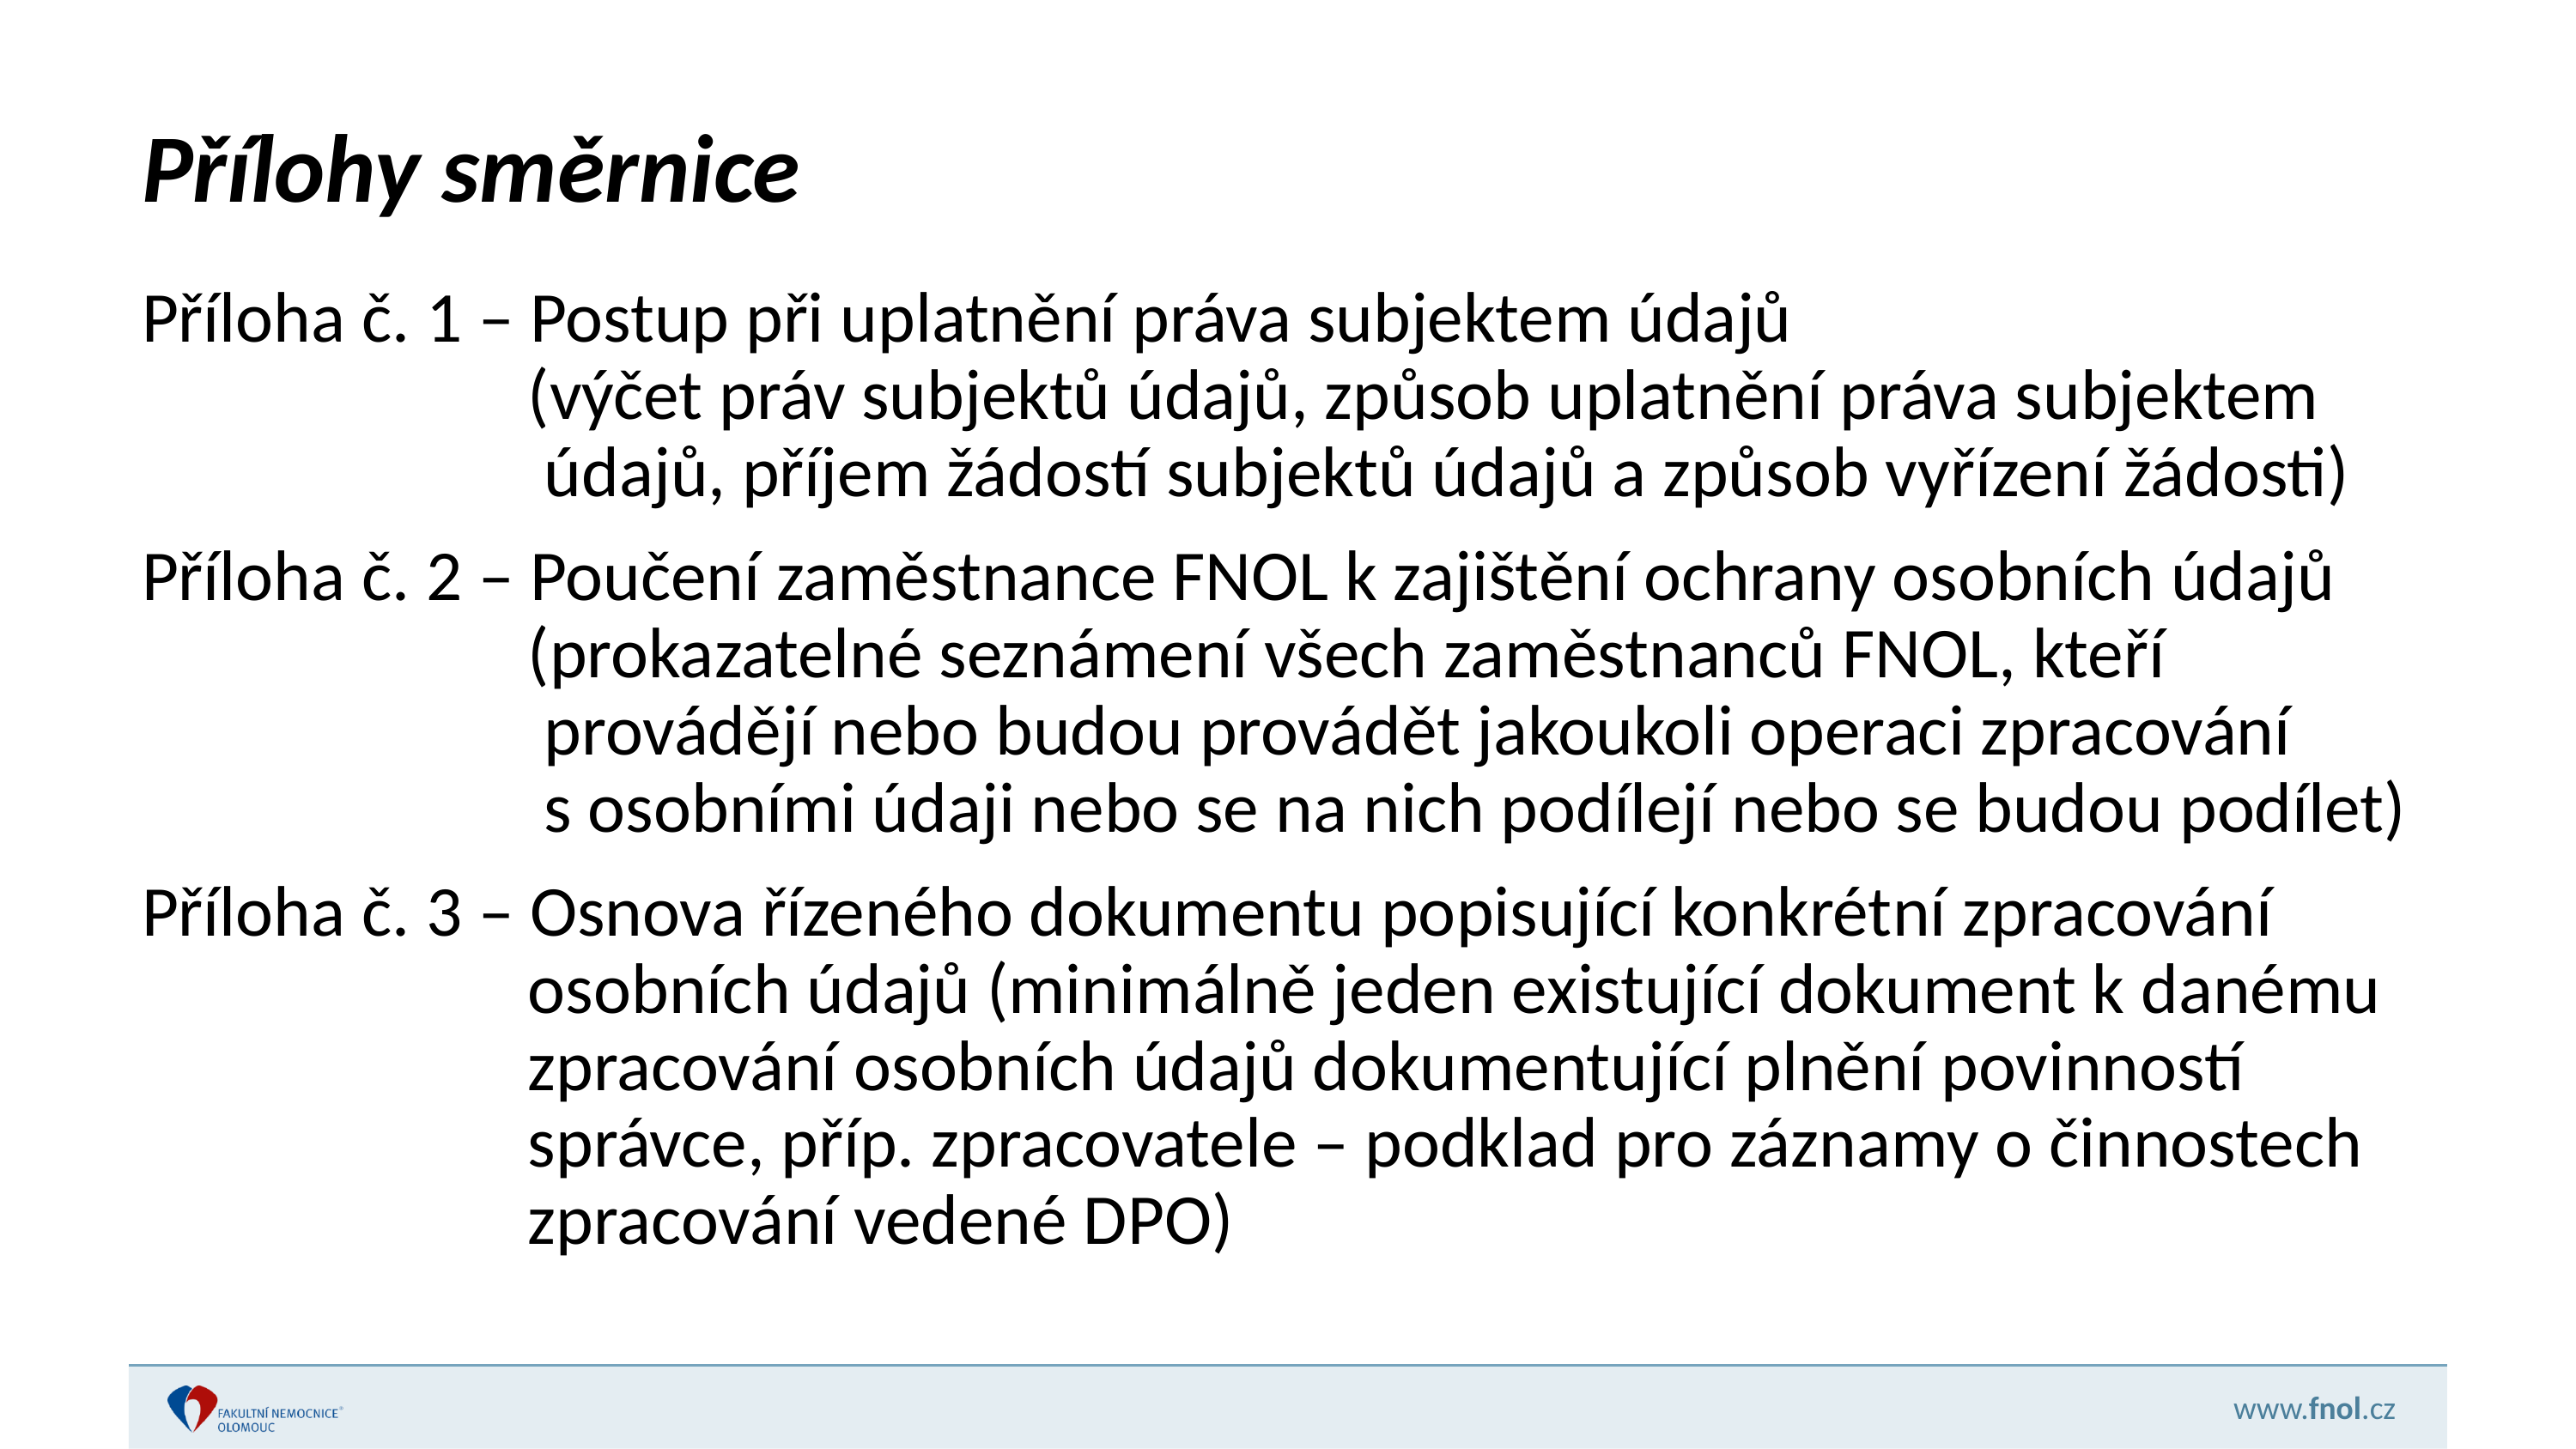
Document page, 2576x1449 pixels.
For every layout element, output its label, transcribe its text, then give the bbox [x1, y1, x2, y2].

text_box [128, 1365, 2447, 1449]
list Příloha č. 1 – Postup při uplatnění práva subjektem údajů (výčet práv subjektů údajů, způsob uplatnění práva subjektem údajů, příjem žádostí subjektů údajů a způsob vyřízení žádosti) Příloha č. 2 – Poučení zaměstnance FNOL k zajištění ochrany osobních údajů (prokazatelné seznámení všech zaměstnanců FNOL, kteří provádějí nebo budou provádět jakoukoli operaci zpracování s osobními údaji nebo se na nich podílejí nebo se budou podílet) Příloha č. 3 – Osnova řízeného dokumentu popisující konkrétní zpracování osobních údajů (minimálně jeden existující dokument k danému zpracování osobních údajů dokumentující plnění povinností správce, příp. zpracovatele – podklad pro záznamy o činnostech zpracování vedené DPO) [129, 273, 2447, 1282]
title Přílohy směrnice [129, 106, 1932, 235]
